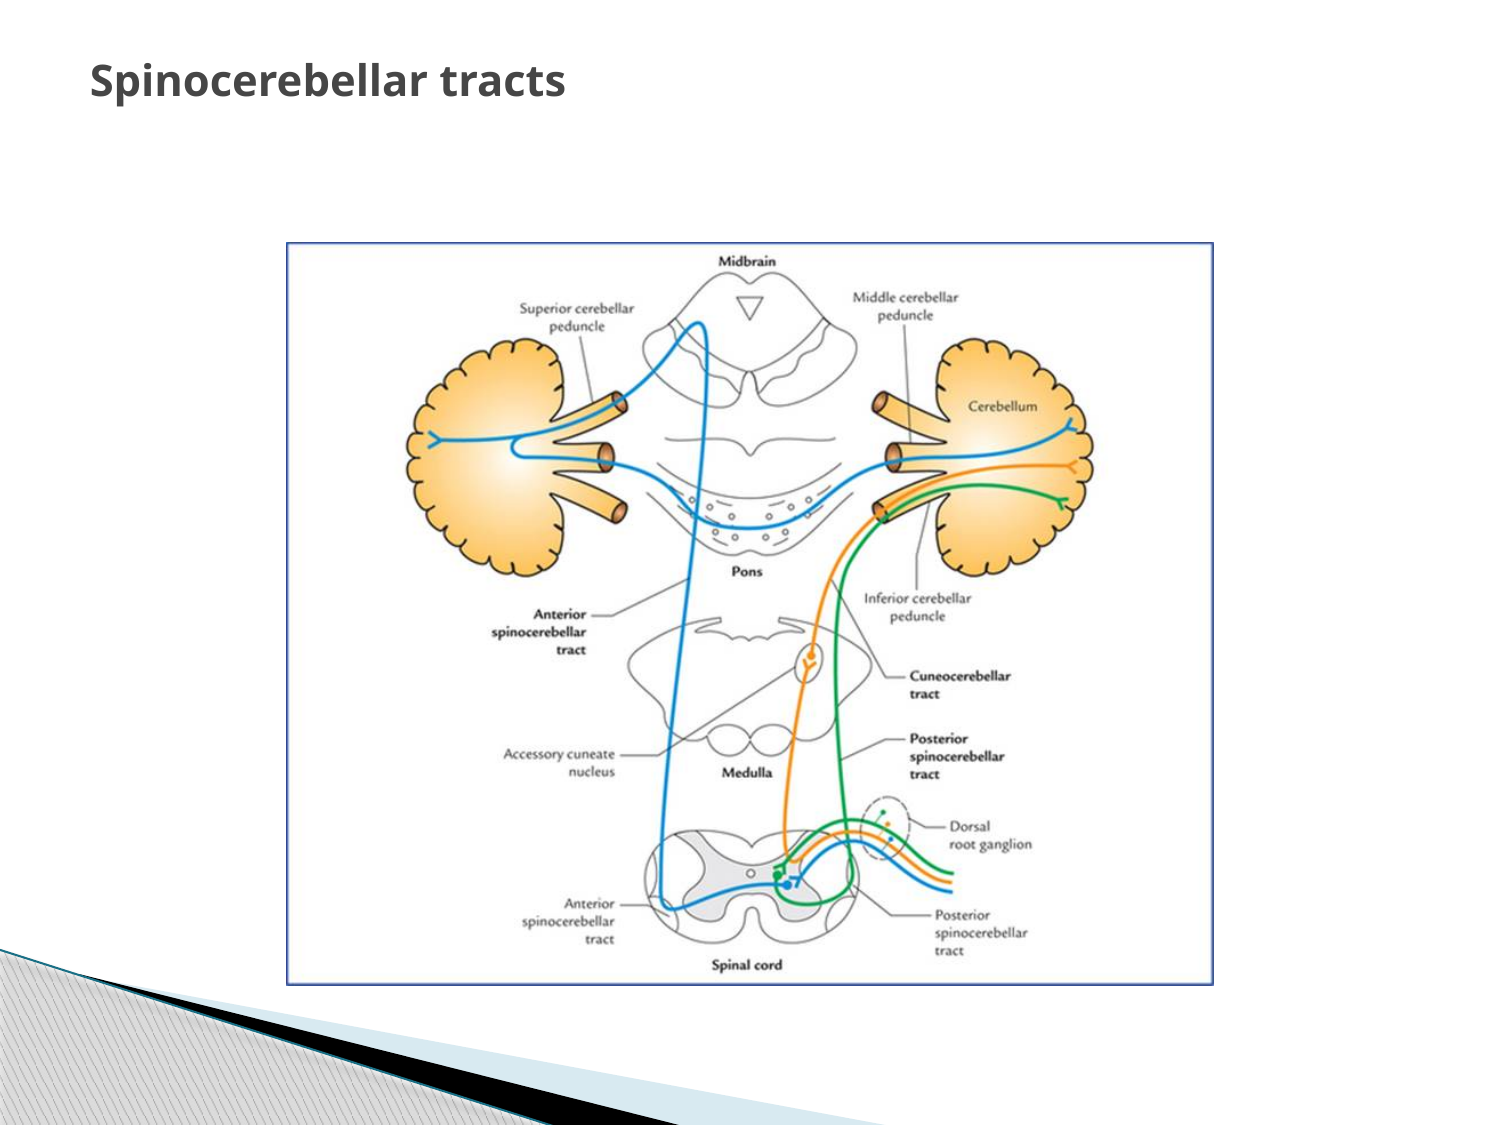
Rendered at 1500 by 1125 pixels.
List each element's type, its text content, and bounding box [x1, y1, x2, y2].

title Spinocerebellar tracts [75, 45, 1425, 113]
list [286, 242, 1214, 986]
